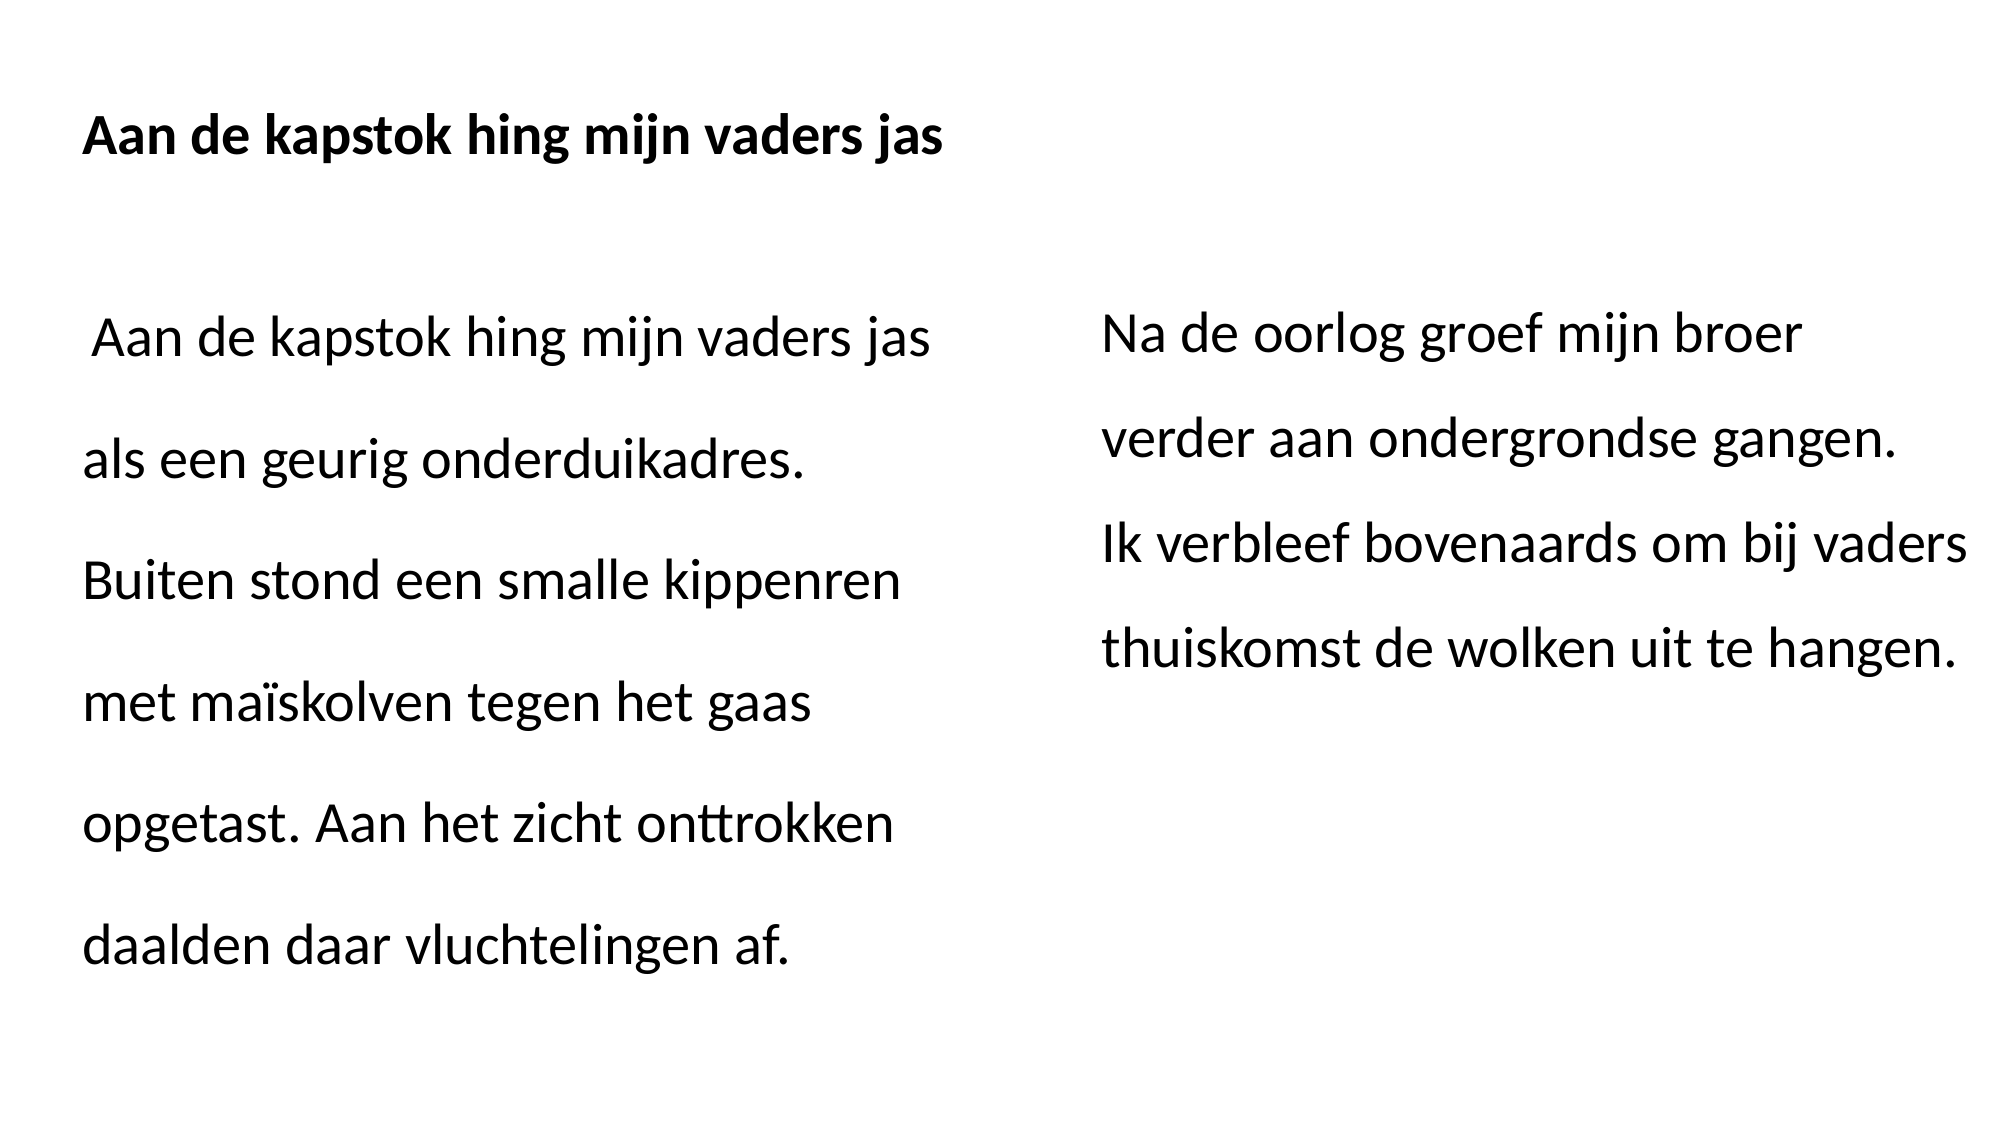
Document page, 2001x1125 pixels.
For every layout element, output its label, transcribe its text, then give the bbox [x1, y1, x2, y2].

text_box Aan de kapstok hing mijn vaders jas Aan de kapstok hing mijn vaders jas als een geurig onderduikadres. Buiten stond een smalle kippenren met maïskolven tegen het gaas opgetast. Aan het zicht onttrokken daalden daar vluchtelingen af. [67, 83, 1068, 1061]
text_box Na de oorlog groef mijn broer verder aan ondergrondse gangen. Ik verbleef bovenaards om bij vaders thuiskomst de wolken uit te hangen. [1086, 83, 2000, 794]
